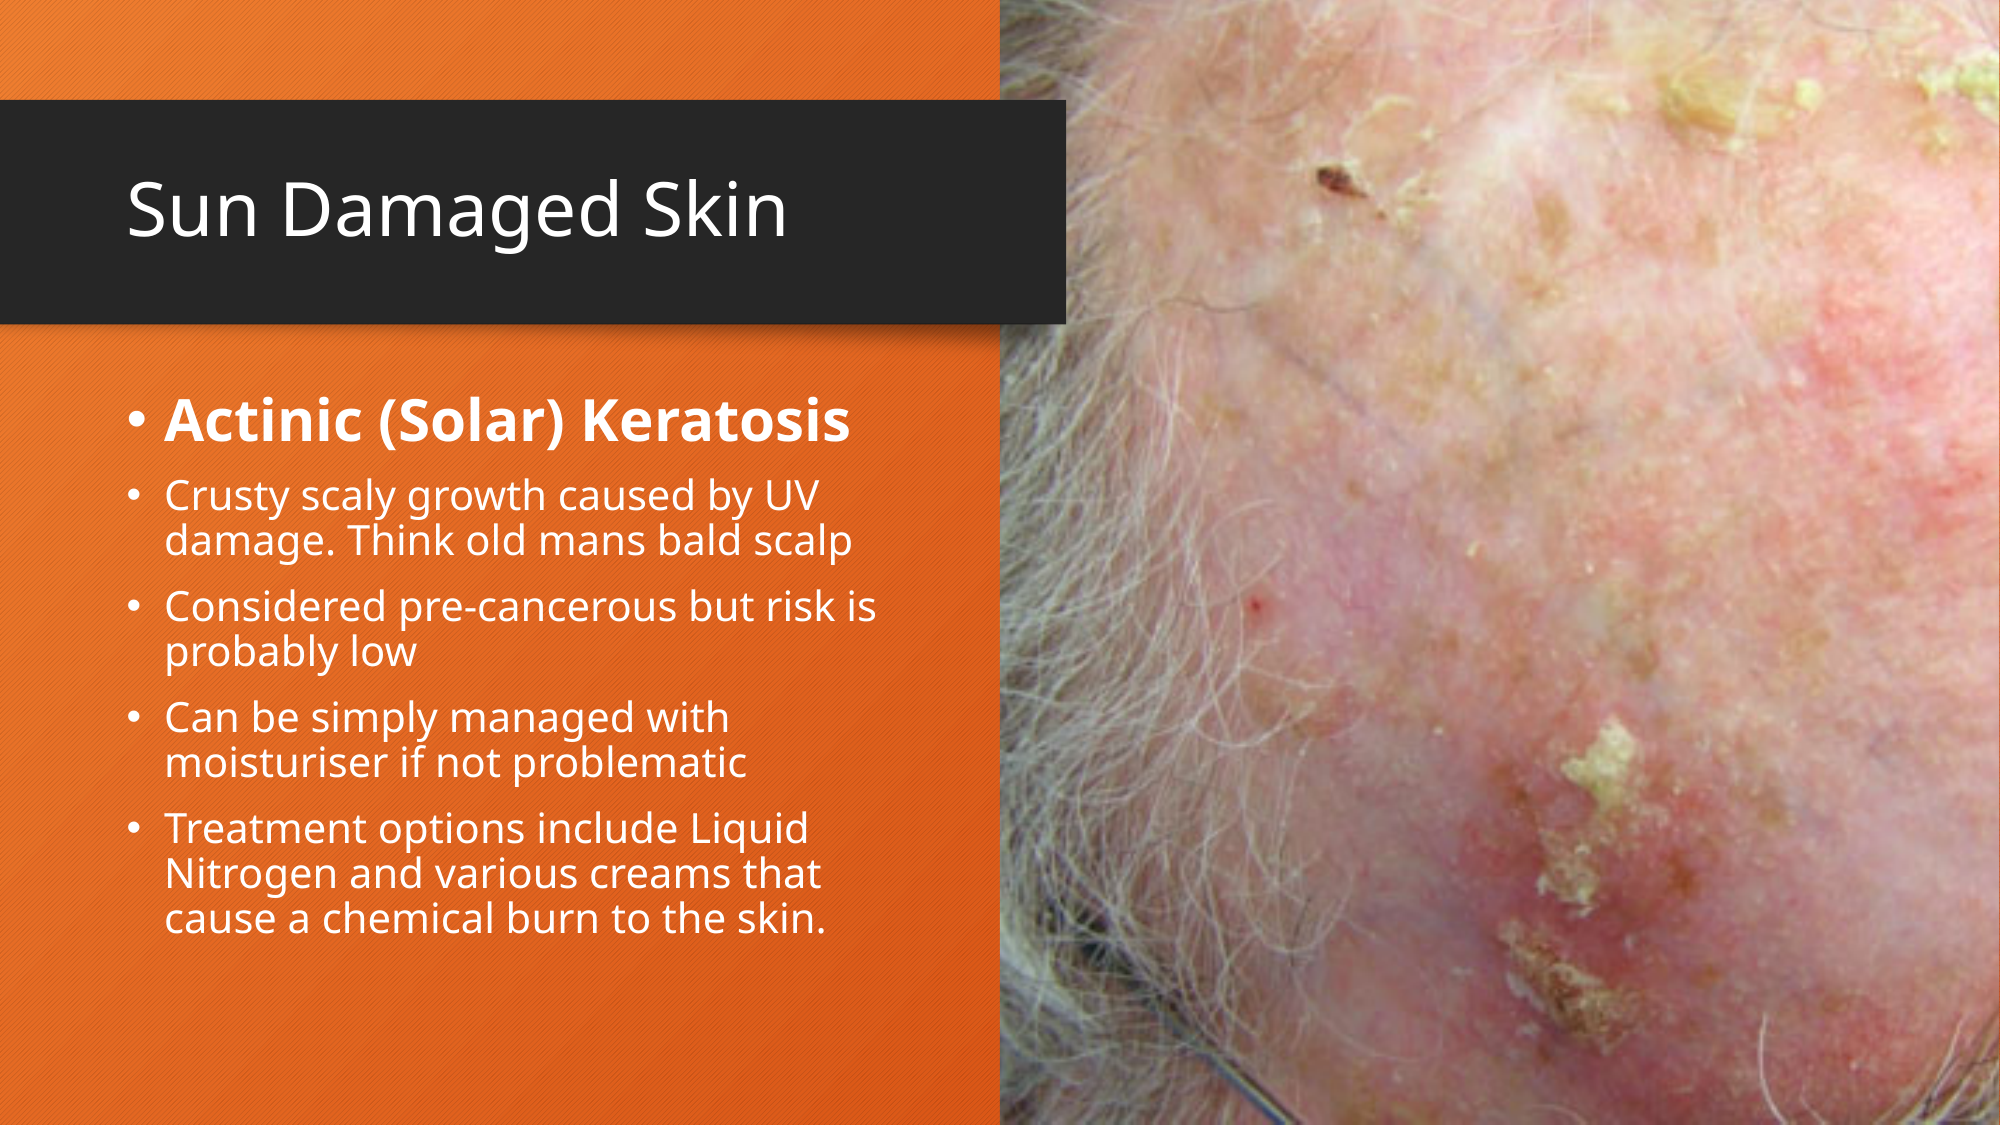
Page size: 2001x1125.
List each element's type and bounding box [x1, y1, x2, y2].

text_box [0, 0, 999, 322]
picture [0, 0, 2000, 1125]
text_box [0, 367, 999, 1125]
